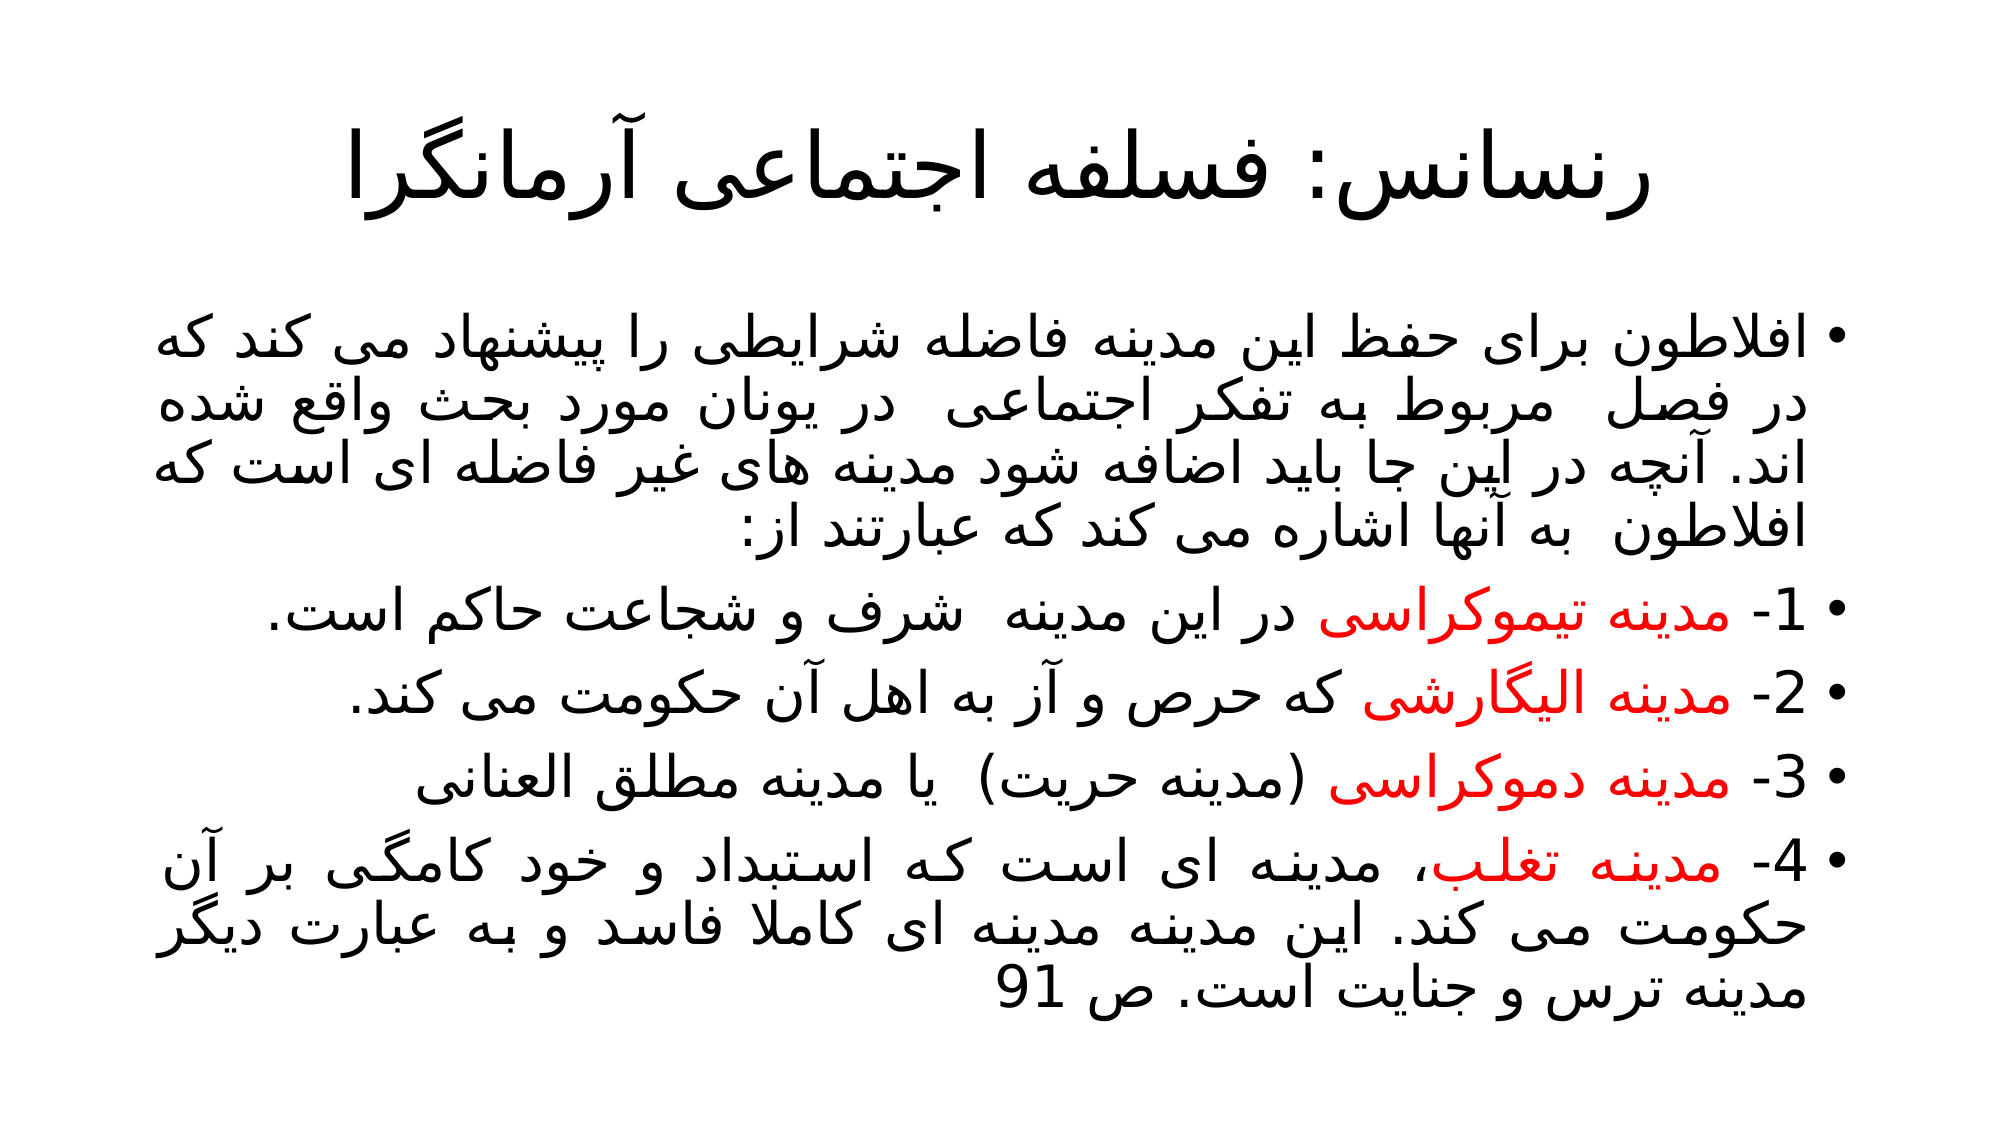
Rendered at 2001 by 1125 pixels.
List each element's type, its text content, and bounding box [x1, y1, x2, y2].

title رنسانس: فسلفه اجتماعی آرمانگرا [137, 59, 1863, 278]
list افلاطون برای حفظ این مدینه فاضله شرایطی را پیشنهاد می کند که در فصل مربوط به تفکر اجتماعی در یونان مورد بحث واقع شده اند. آنچه در این جا باید اضافه شود مدینه های غیر فاضله ای است که افلاطون به آنها اشاره می کند که عبارتند از: 1- مدینه تیموکراسی در این مدینه شرف و شجاعت حاکم است. 2- مدینه الیگارشی که حرص و آز به اهل آن حکومت می کند. 3- مدینه دموکراسی (مدینه حریت) یا مدینه مطلق العنانی 4- مدینه تغلب، مدینه ای است که استبداد و خود کامگی بر آن حکومت می کند. این مدینه مدینه ای کاملا فاسد و به عبارت دیگر مدینه ترس و جنایت است. ص 91 [137, 299, 1863, 1014]
